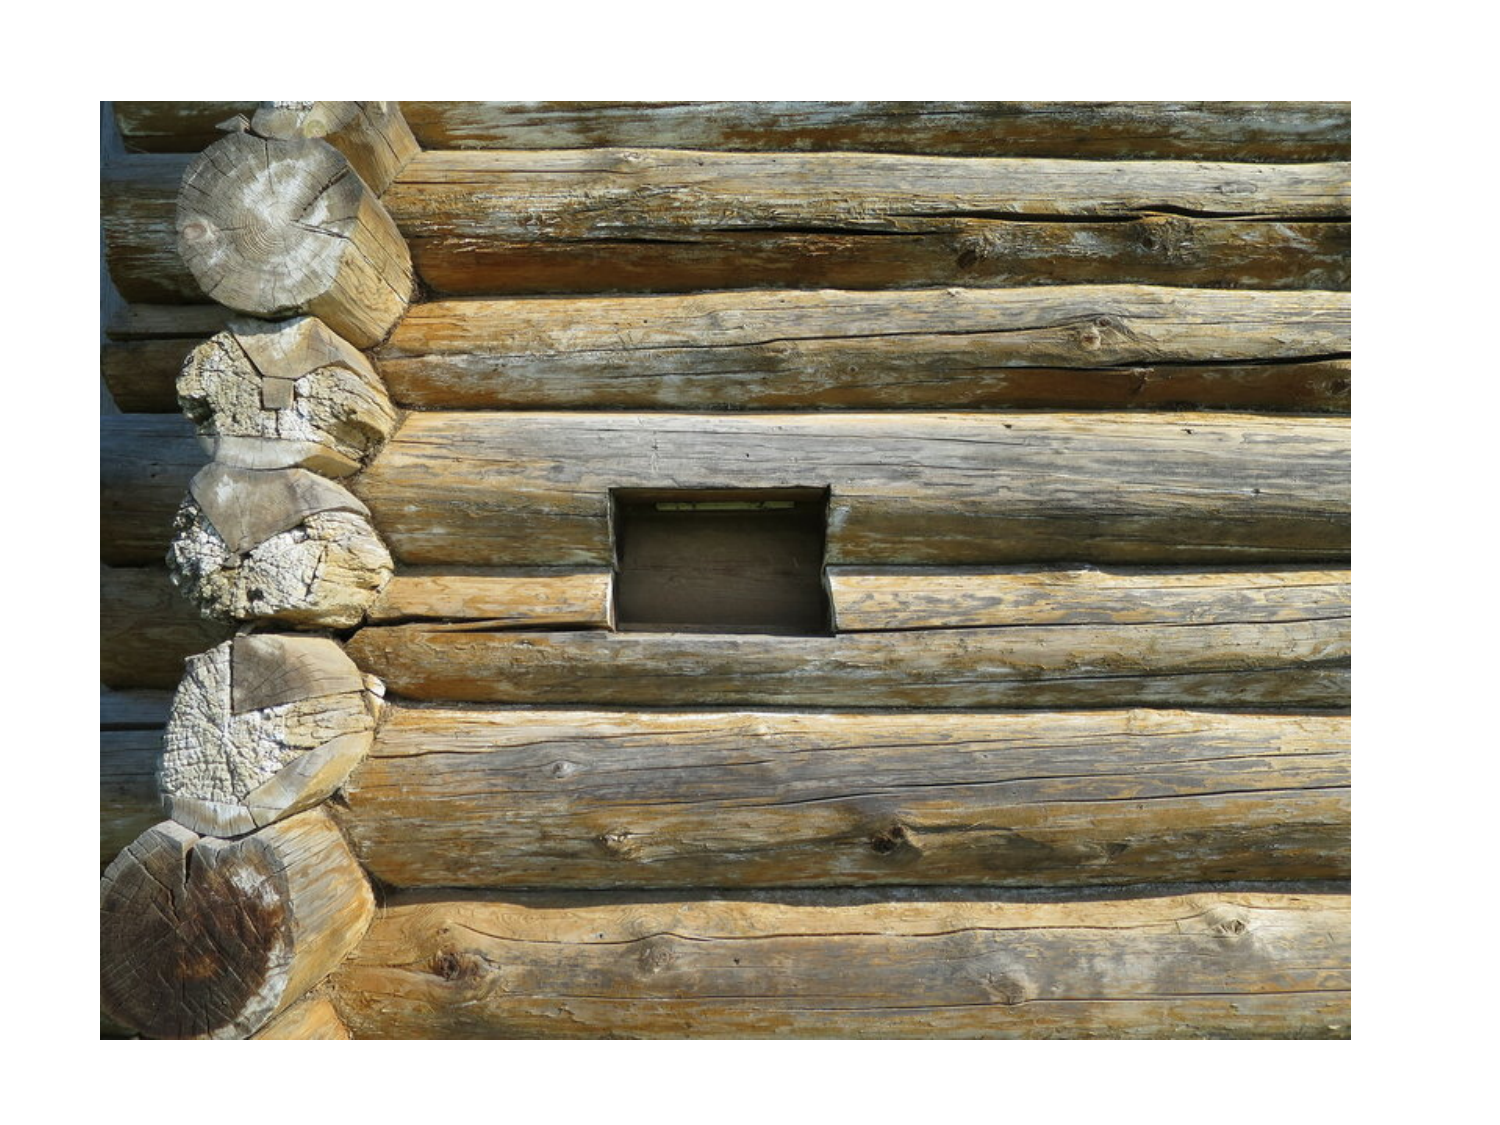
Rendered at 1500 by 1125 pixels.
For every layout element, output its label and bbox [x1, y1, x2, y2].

picture [100, 101, 1351, 1040]
